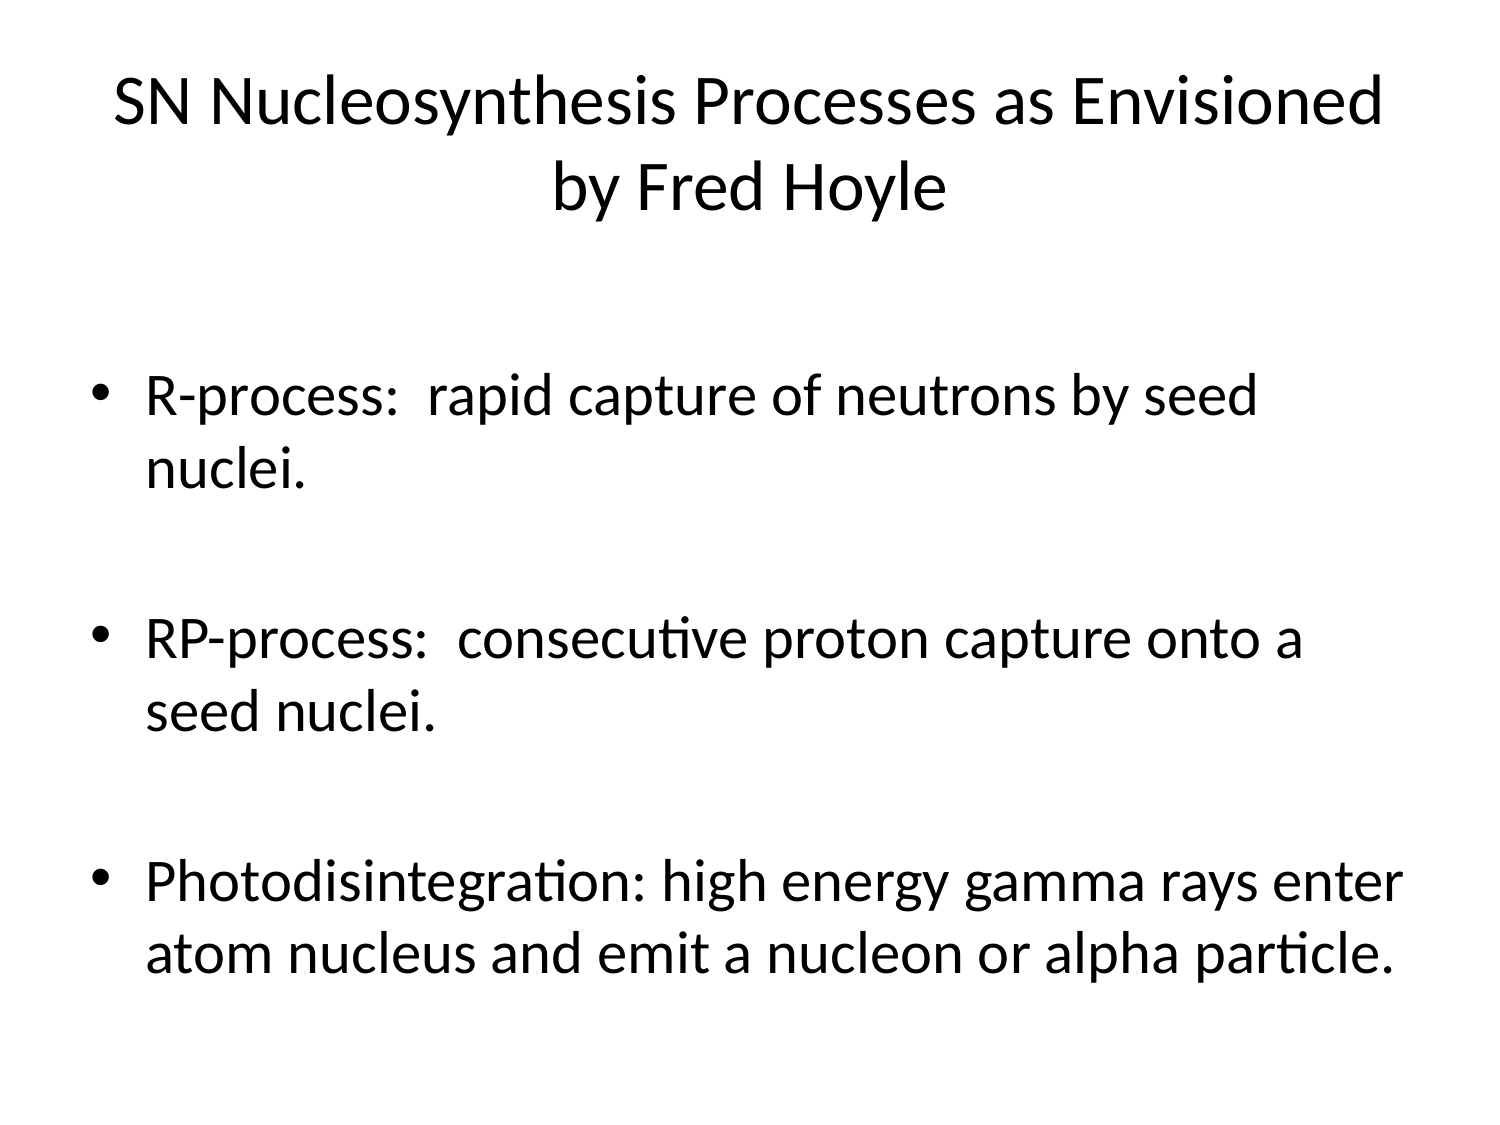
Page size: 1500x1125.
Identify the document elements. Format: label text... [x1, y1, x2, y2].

list R-process: rapid capture of neutrons by seed nuclei. RP-process: consecutive proton capture onto a seed nuclei. Photodisintegration: high energy gamma rays enter atom nucleus and emit a nucleon or alpha particle. [75, 262, 1425, 1050]
title SN Nucleosynthesis Processes as Envisioned by Fred Hoyle [75, 45, 1425, 233]
